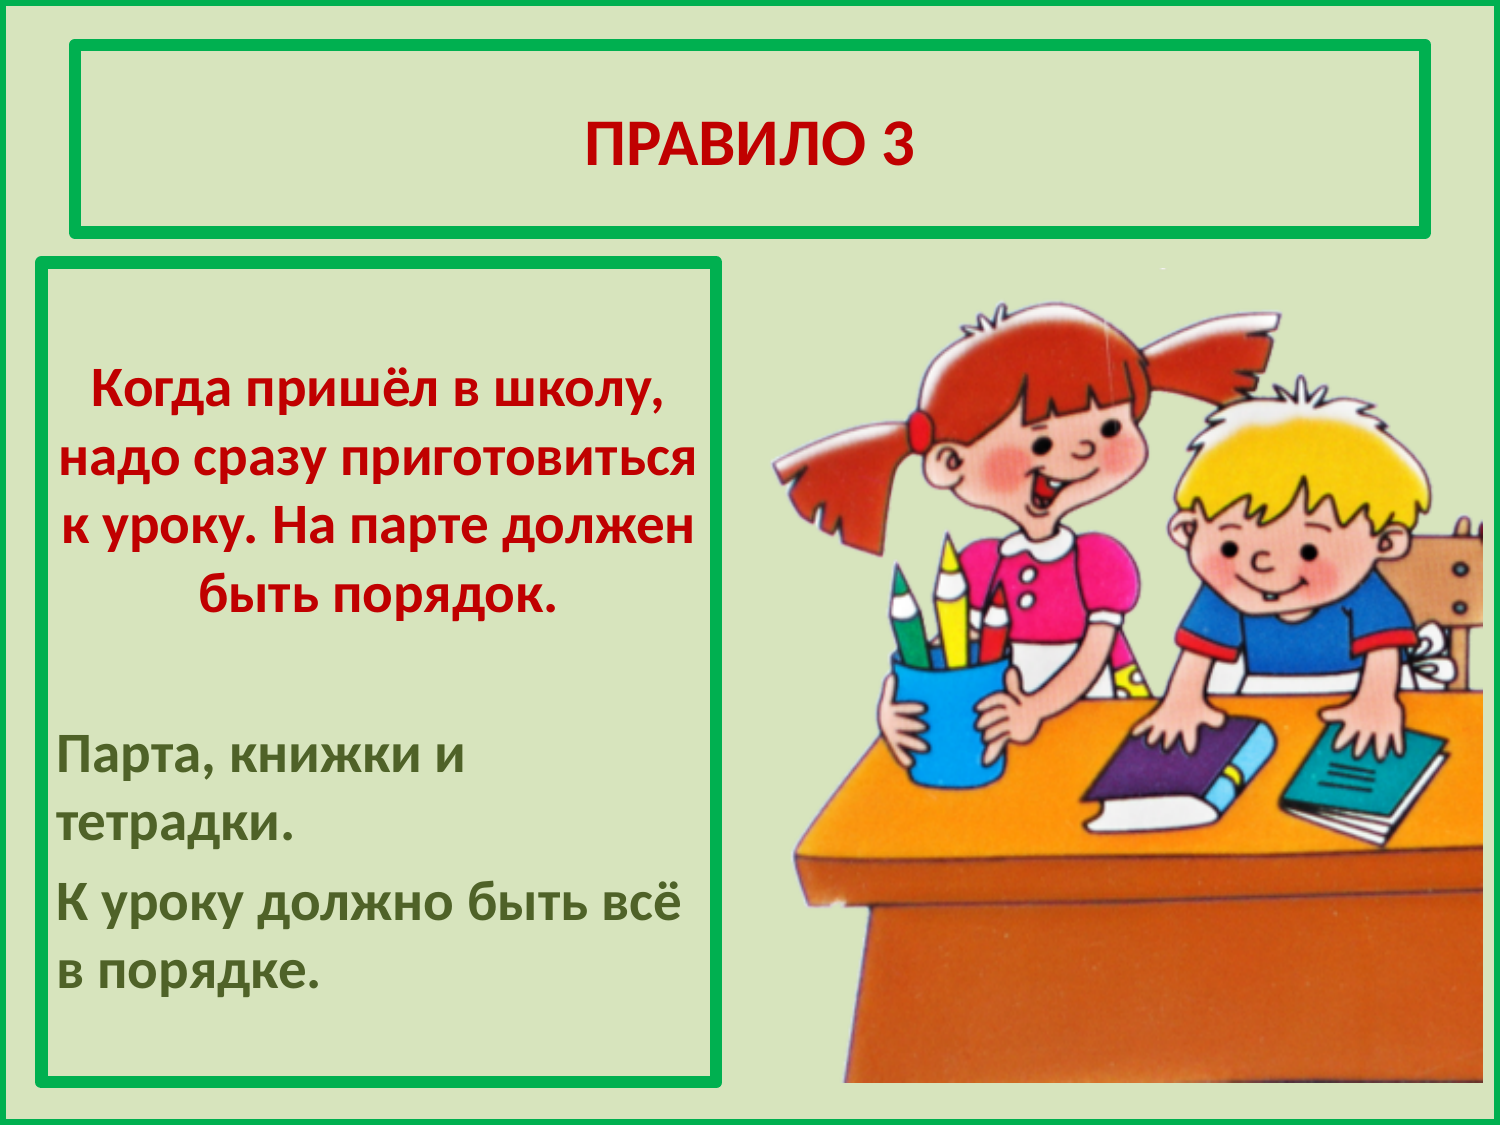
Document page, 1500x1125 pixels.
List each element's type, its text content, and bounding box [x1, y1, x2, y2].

title ПРАВИЛО 3 [75, 45, 1425, 233]
text_box [0, 0, 1500, 1125]
list Когда пришёл в школу, надо сразу приготовиться к уроку. На парте должен быть порядок. Парта, книжки и тетрадки. К уроку должно быть всё в порядке. [41, 262, 717, 1083]
picture [761, 267, 1483, 1083]
